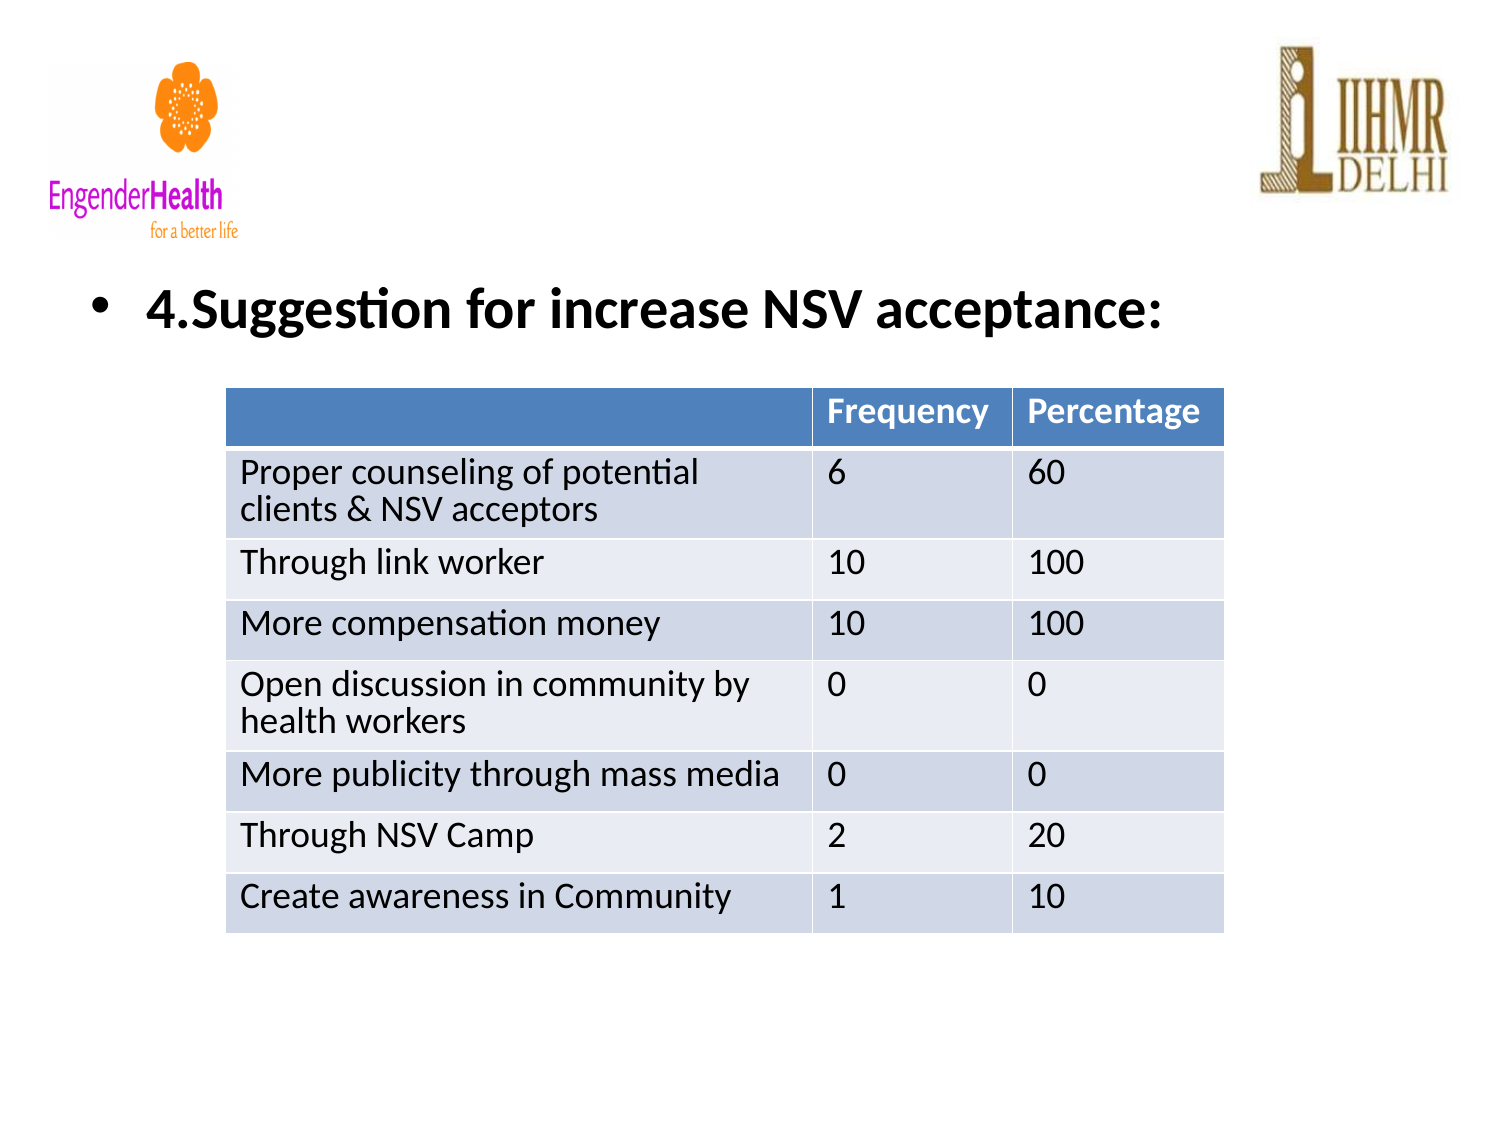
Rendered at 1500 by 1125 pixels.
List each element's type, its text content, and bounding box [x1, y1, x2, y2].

table_cell 10 [813, 540, 1012, 599]
table_cell 10 [813, 601, 1012, 660]
table_cell 100 [1013, 540, 1224, 599]
table_cell 0 [1013, 661, 1224, 750]
table_cell Create awareness in Community [226, 874, 812, 933]
table_cell More publicity through mass media [226, 752, 812, 811]
table_header [226, 388, 812, 446]
picture [1249, 37, 1460, 213]
table_cell Open discussion in community by health workers [226, 661, 812, 750]
table_cell 10 [1013, 874, 1224, 933]
table_cell 60 [1013, 451, 1224, 538]
table_cell 0 [813, 661, 1012, 750]
table_cell 0 [813, 752, 1012, 811]
list 4.Suggestion for increase NSV acceptance: [75, 262, 1425, 1005]
table_cell Through link worker [226, 540, 812, 599]
table_header Frequency [813, 388, 1012, 446]
table_cell 1 [813, 874, 1012, 933]
table_header Percentage [1013, 388, 1224, 446]
table_cell 6 [813, 451, 1012, 538]
picture [49, 62, 238, 238]
table_cell 20 [1013, 813, 1224, 872]
table_cell Through NSV Camp [226, 813, 812, 872]
table_cell 0 [1013, 752, 1224, 811]
table_cell More compensation money [226, 601, 812, 660]
table_cell 100 [1013, 601, 1224, 660]
table_cell Proper counseling of potential clients & NSV acceptors [226, 451, 812, 538]
table_cell 2 [813, 813, 1012, 872]
